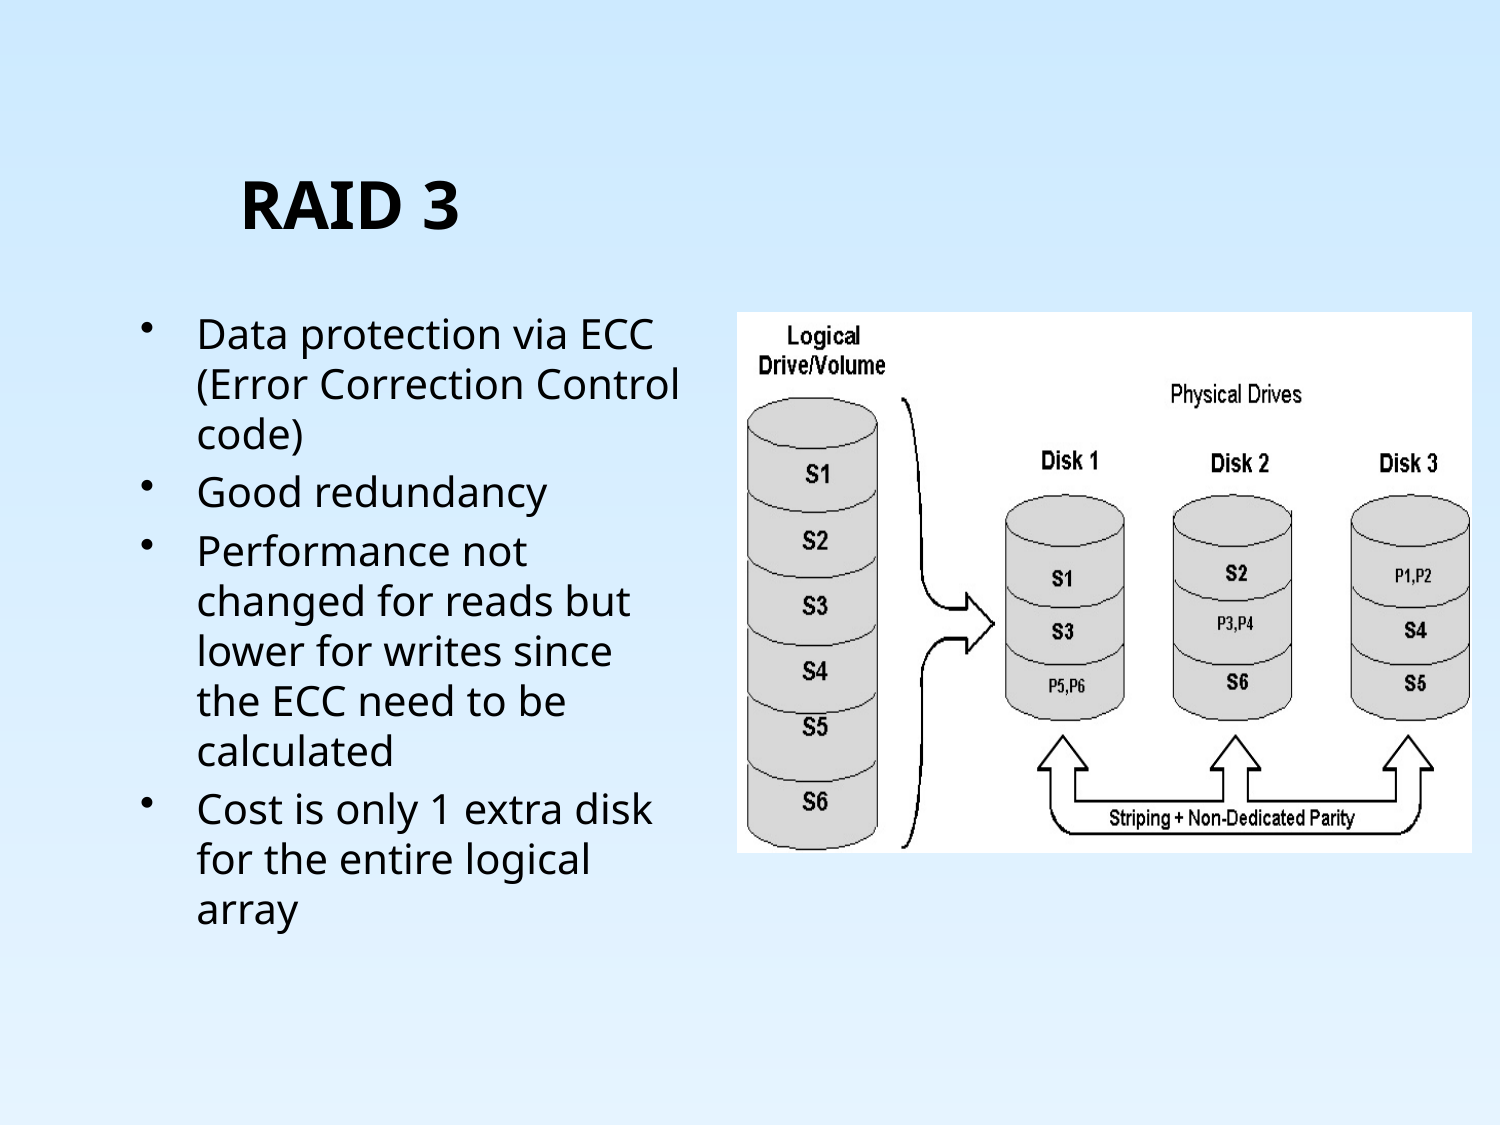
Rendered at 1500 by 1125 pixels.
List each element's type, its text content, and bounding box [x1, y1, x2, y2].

title RAID 3 [224, 62, 1351, 251]
picture [737, 312, 1472, 853]
list Data protection via ECC (Error Correction Control code) Good redundancy Performance not changed for reads but lower for writes since the ECC need to be calculated Cost is only 1 extra disk for the entire logical array [124, 299, 701, 926]
